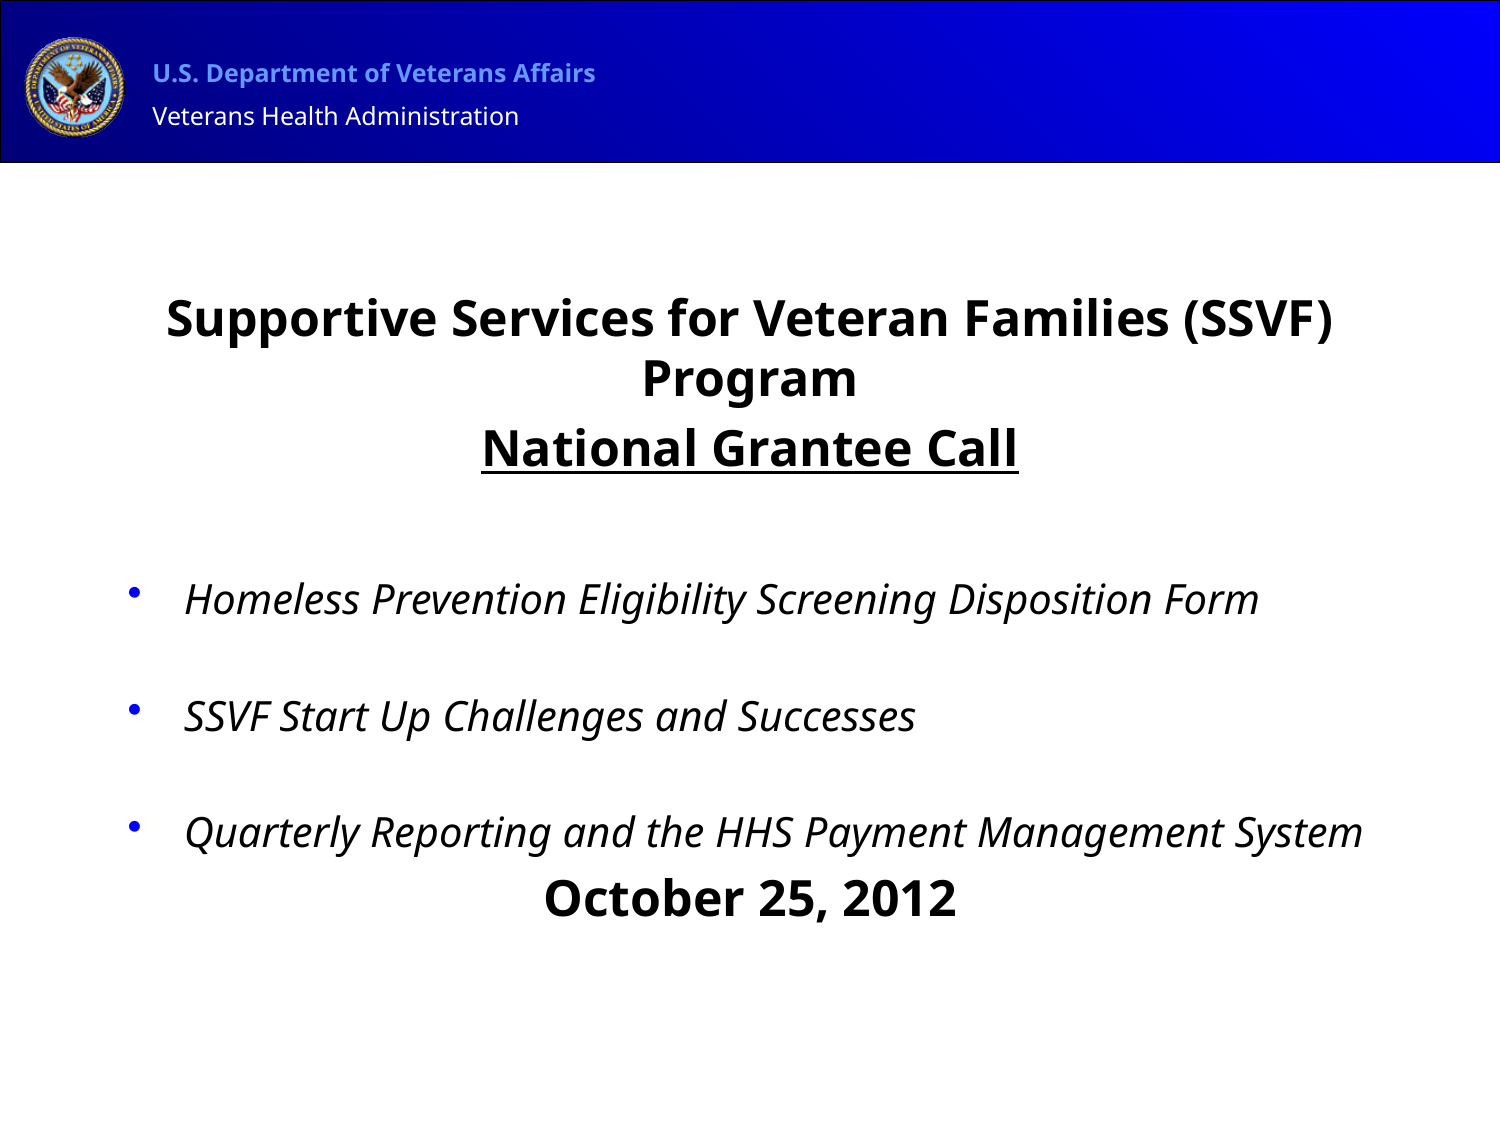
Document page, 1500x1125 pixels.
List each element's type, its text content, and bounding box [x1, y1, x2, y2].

picture [24, 37, 125, 138]
list Supportive Services for Veteran Families (SSVF) Program National Grantee Call Homeless Prevention Eligibility Screening Disposition Form SSVF Start Up Challenges and Successes Quarterly Reporting and the HHS Payment Management System October 25, 2012 [112, 279, 1388, 1013]
title [112, 158, 1388, 279]
